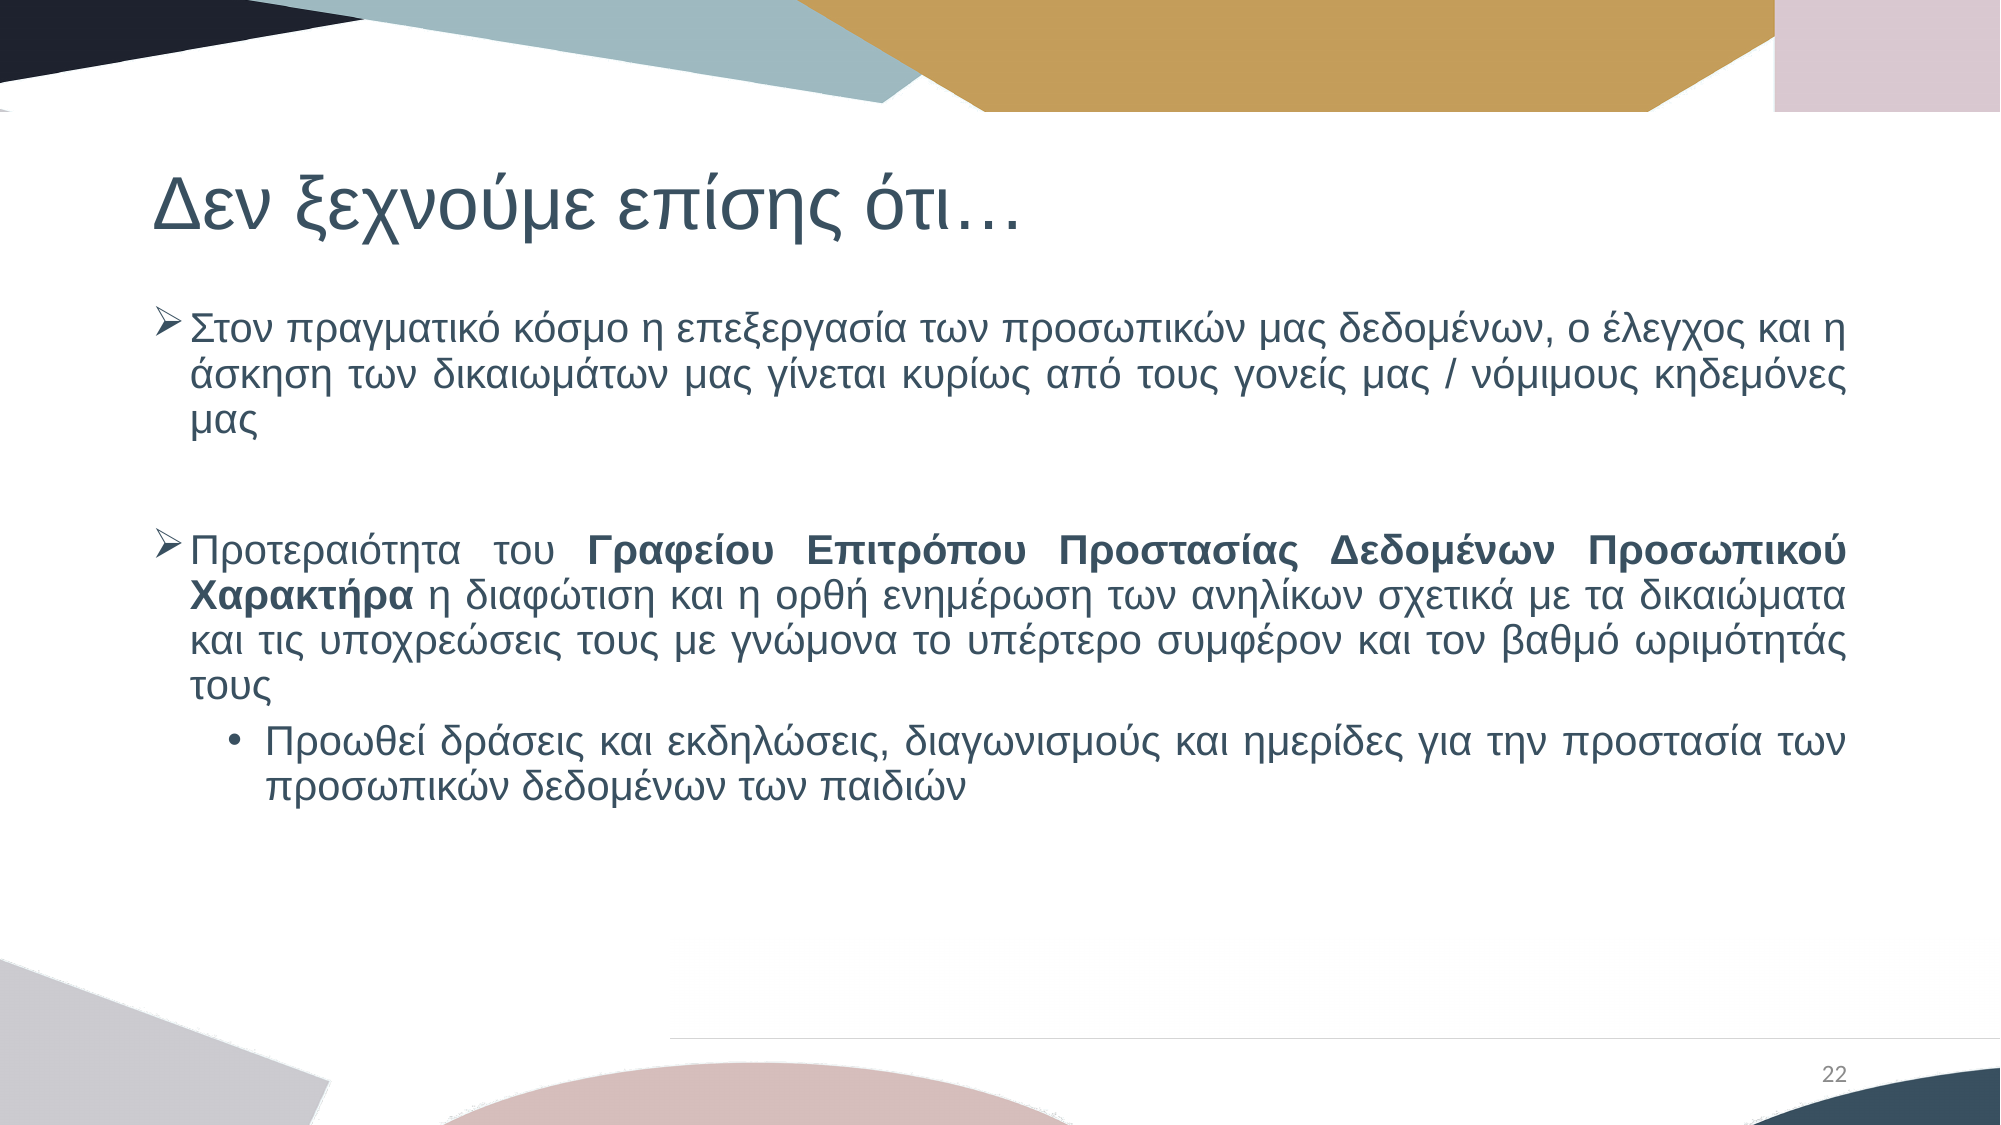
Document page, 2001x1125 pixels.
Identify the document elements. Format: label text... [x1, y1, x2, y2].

picture [0, 937, 2000, 1125]
list Στον πραγματικό κόσμο η επεξεργασία των προσωπικών μας δεδομένων, ο έλεγχος και η άσκηση των δικαιωμάτων μας γίνεται κυρίως από τους γονείς μας / νόμιμους κηδεμόνες μας Προτεραιότητα του Γραφείου Επιτρόπου Προστασίας Δεδομένων Προσωπικού Χαρακτήρα η διαφώτιση και η ορθή ενημέρωση των ανηλίκων σχετικά με τα δικαιώματα και τις υποχρεώσεις τους με γνώμονα το υπέρτερο συμφέρον και τον βαθμό ωριμότητάς τους Προωθεί δράσεις και εκδηλώσεις, διαγωνισμούς και ημερίδες για την προστασία των προσωπικών δεδομένων των παιδιών [137, 299, 1863, 937]
title Δεν ξεχνούμε επίσης ότι… [137, 112, 1863, 299]
picture [0, 0, 2000, 112]
